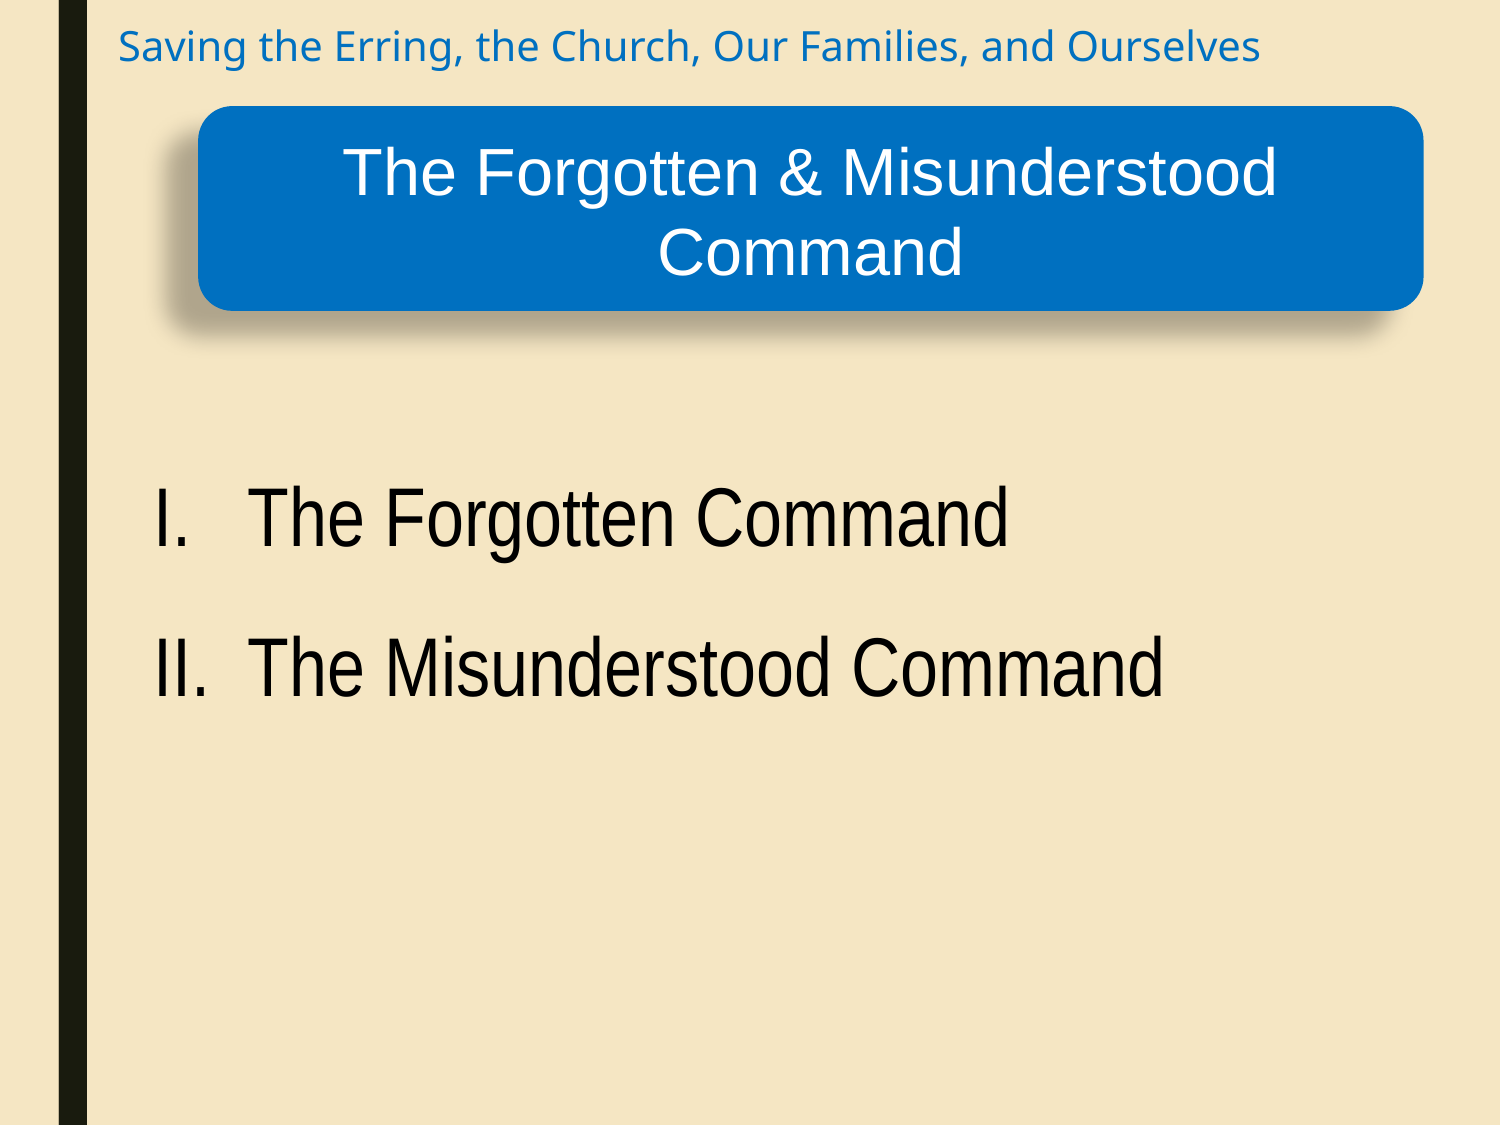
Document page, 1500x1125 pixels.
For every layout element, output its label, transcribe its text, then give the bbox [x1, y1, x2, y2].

text_box The Forgotten & Misunderstood Command [195, 103, 1427, 314]
text_box The Forgotten Command The Misunderstood Command [139, 406, 1460, 721]
text_box Saving the Erring, the Church, Our Families, and Ourselves [103, 12, 1346, 78]
